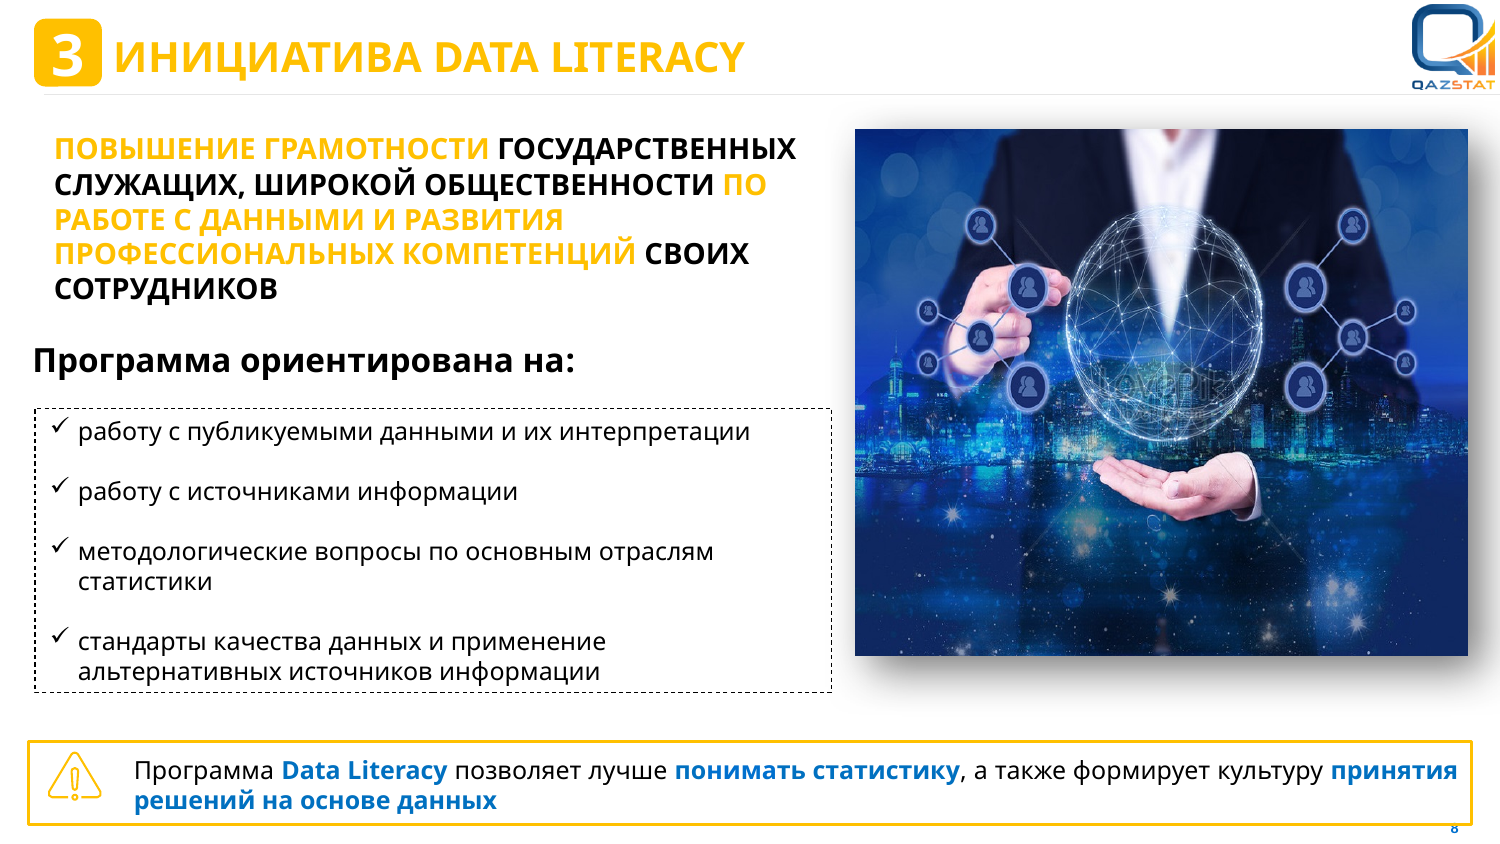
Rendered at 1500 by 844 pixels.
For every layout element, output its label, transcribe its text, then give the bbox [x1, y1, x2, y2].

picture [1412, 4, 1495, 90]
text_box работу с публикуемыми данными и их интерпретации работу с источниками информации методологические вопросы по основным отраслям статистики стандарты качества данных и применение альтернативных источников информации [35, 408, 832, 693]
text_box [27, 739, 1473, 827]
title ИНИЦИАТИВА DATA LITERACY [113, 30, 1082, 86]
text_box 3 [34, 18, 102, 87]
picture [855, 128, 1468, 657]
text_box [47, 751, 103, 801]
text_box Программа Data Literacy позволяет лучше понимать статистику, а также формирует культуру принятия решений на основе данных [133, 754, 1459, 815]
text_box Повышение грамотности государственных служащих, широкой общественности по работе с данными и развития профессиональных компетенций своих сотрудников [39, 123, 873, 313]
text_box Программа ориентирована на: [17, 331, 590, 387]
